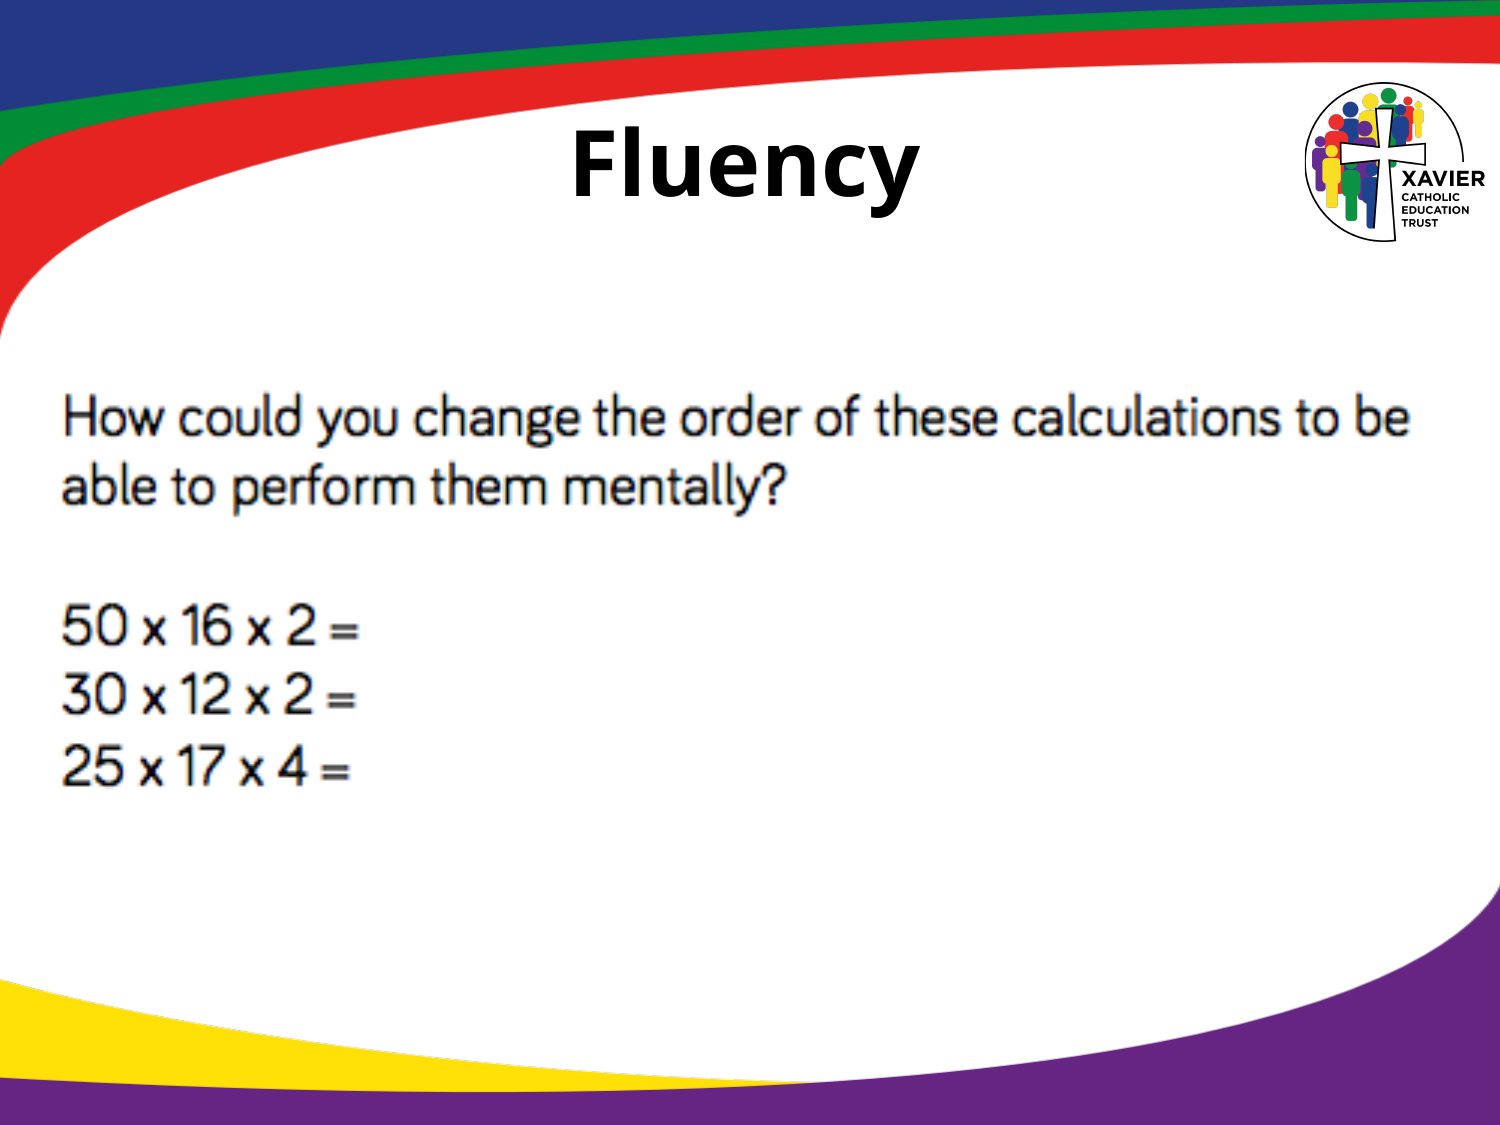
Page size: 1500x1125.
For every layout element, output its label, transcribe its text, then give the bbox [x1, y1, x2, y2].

title Fluency [150, 81, 1339, 253]
picture [31, 356, 1441, 824]
